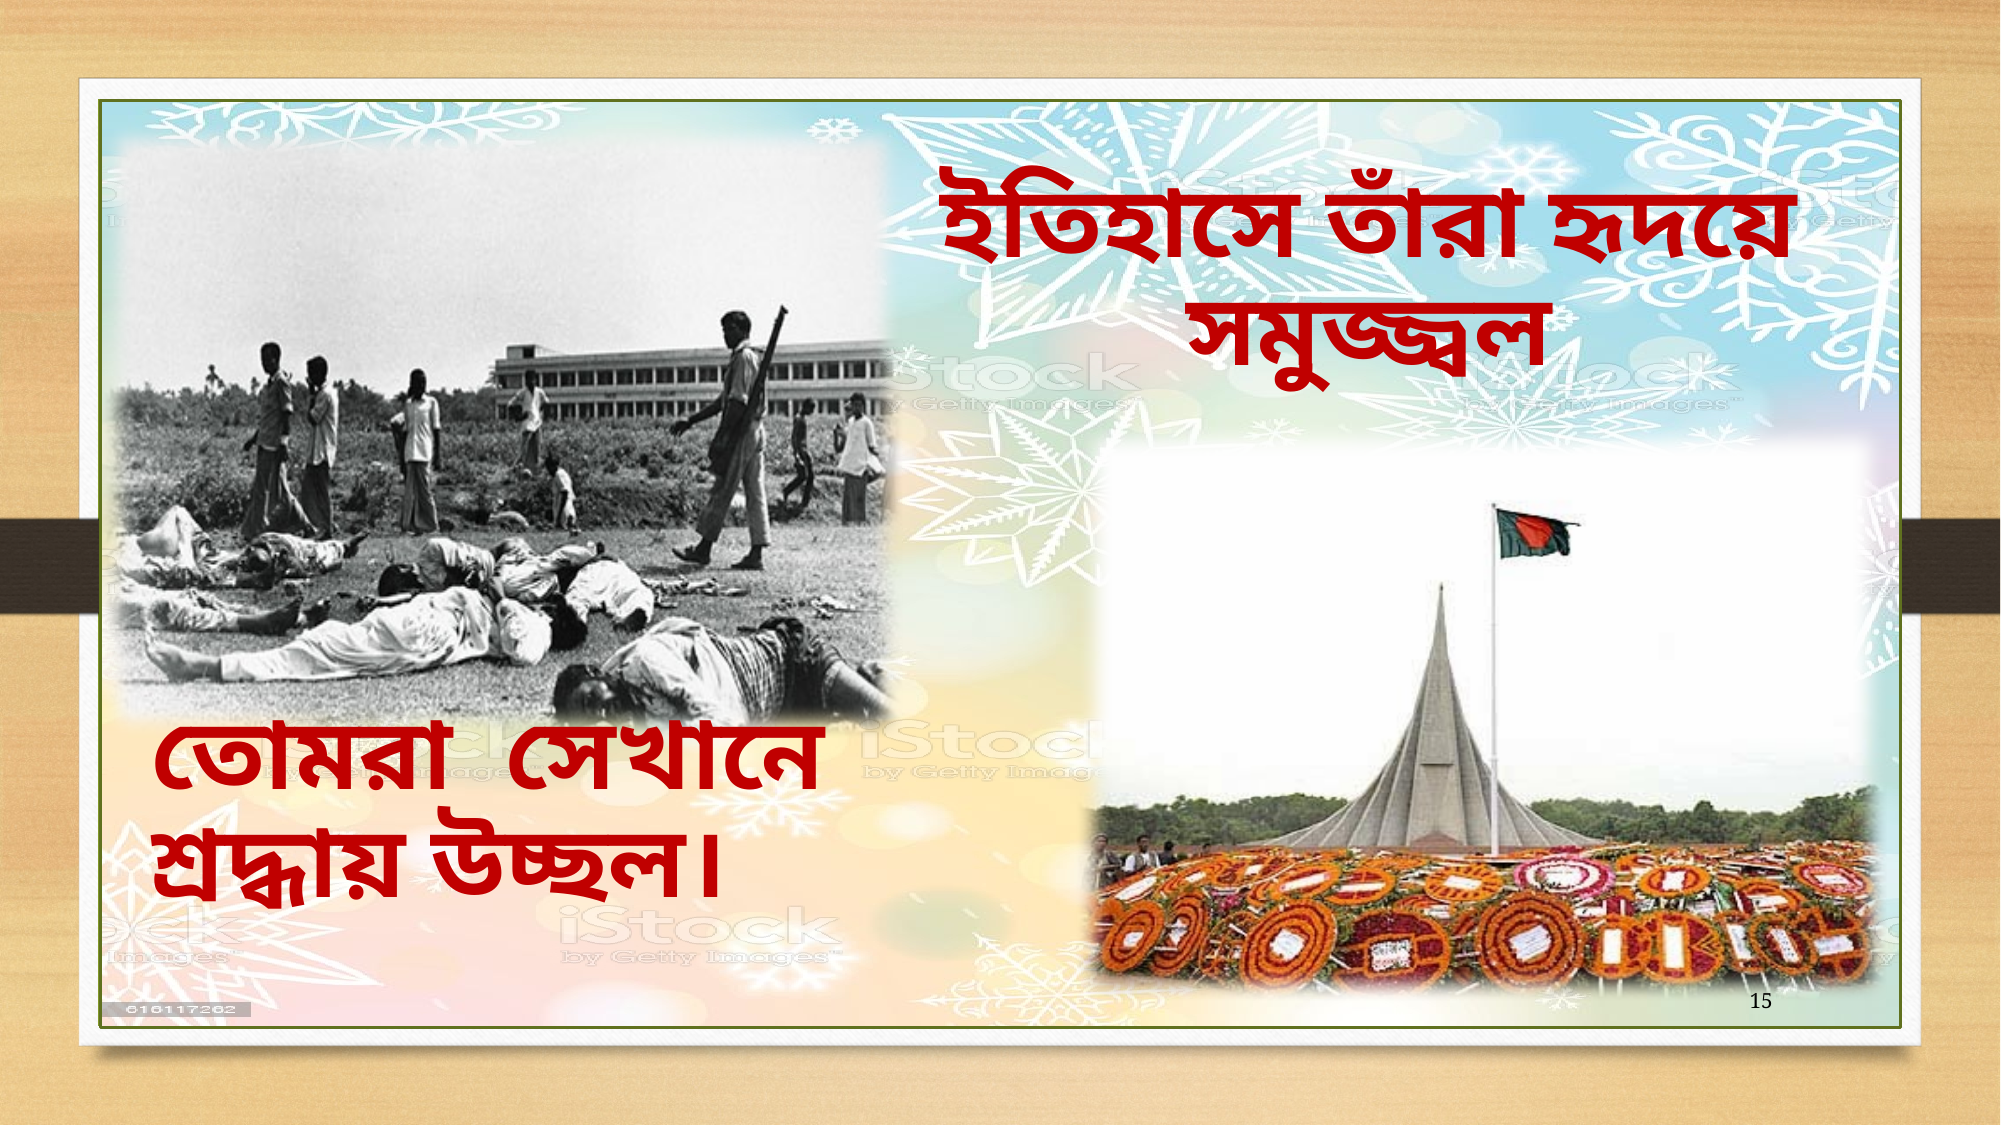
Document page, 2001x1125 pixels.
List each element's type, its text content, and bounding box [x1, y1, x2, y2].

text_box ইতিহাসে তাঁরা হৃদয়ে সমুজ্জ্বল [903, 120, 1843, 438]
picture [0, 0, 2001, 1125]
text_box [99, 99, 1902, 1029]
text_box তোমরা সেখানে শ্রদ্ধায় উচ্ছল। [135, 713, 1076, 910]
slide_number 15 [1698, 1002, 1788, 1025]
